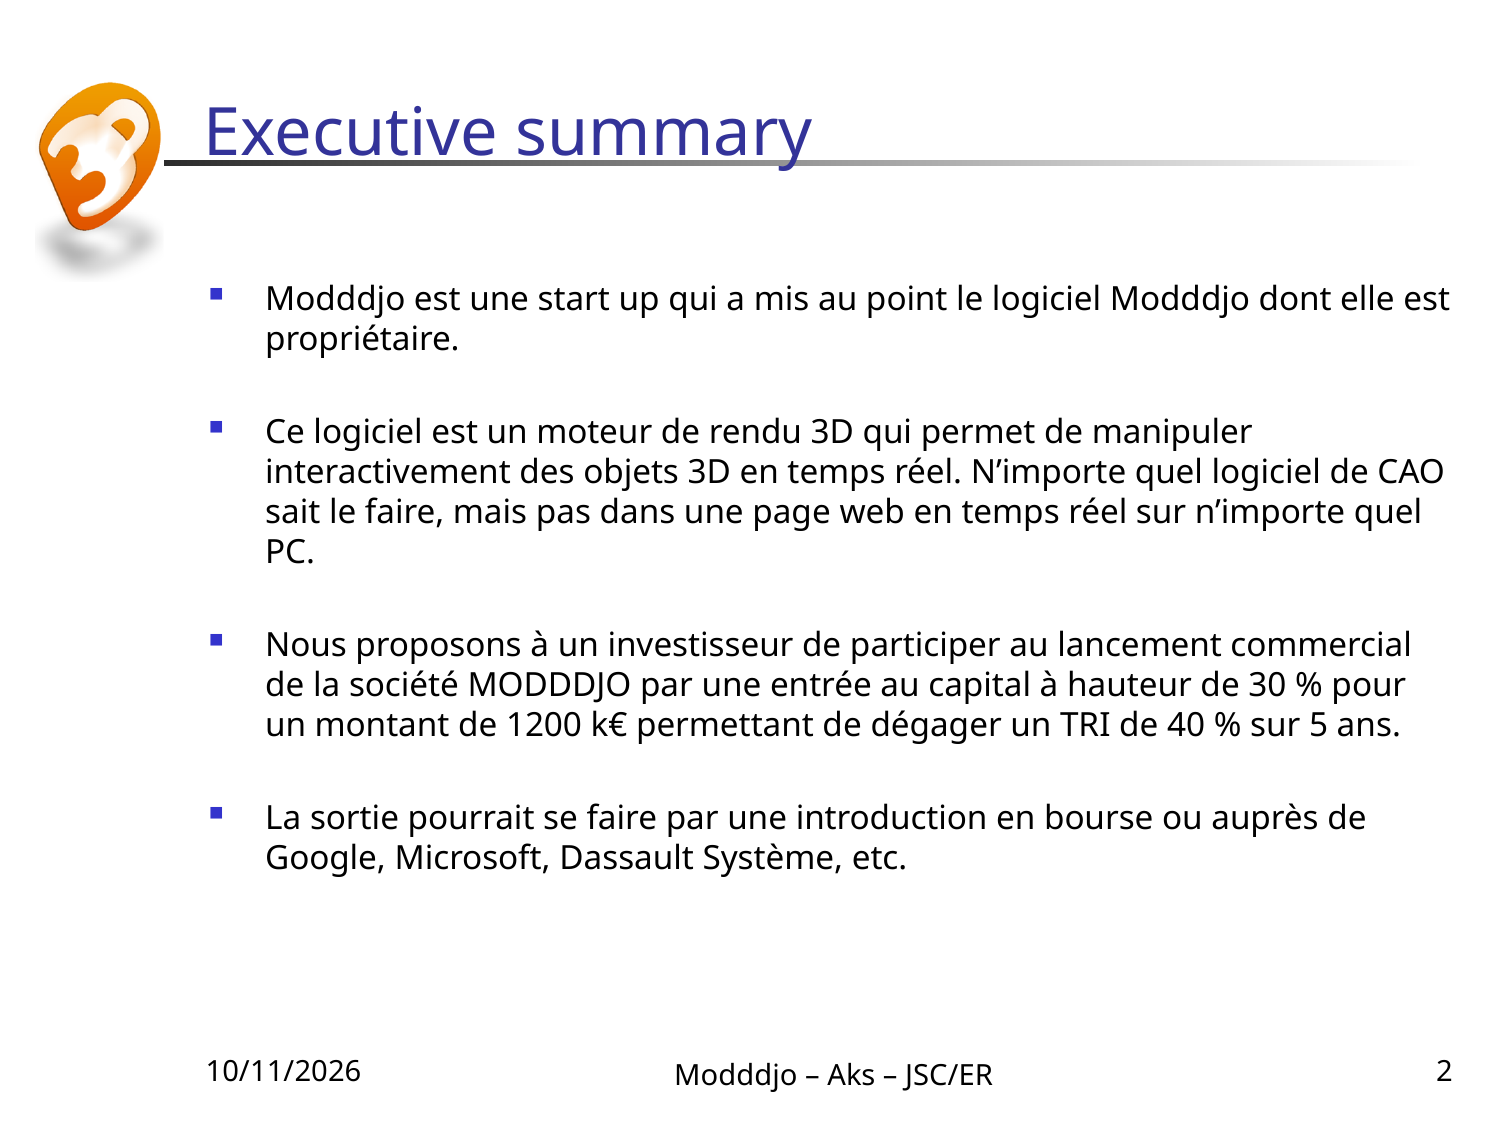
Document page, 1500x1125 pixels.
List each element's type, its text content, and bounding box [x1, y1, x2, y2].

list Modddjo est une start up qui a mis au point le logiciel Modddjo dont elle est propriétaire. Ce logiciel est un moteur de rendu 3D qui permet de manipuler interactivement des objets 3D en temps réel. N’importe quel logiciel de CAO sait le faire, mais pas dans une page web en temps réel sur n’importe quel PC. Nous proposons à un investisseur de participer au lancement commercial de la société MODDDJO par une entrée au capital à hauteur de 30 % pour un montant de 1200 k€ permettant de dégager un TRI de 40 % sur 5 ans. La sortie pourrait se faire par une introduction en bourse ou auprès de Google, Microsoft, Dassault Système, etc. [193, 269, 1470, 1007]
footer Modddjo – Aks – JSC/ER [599, 1023, 1076, 1100]
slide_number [190, 1023, 504, 1100]
slide_number 2 [1154, 1023, 1468, 1100]
picture [35, 79, 164, 282]
title Executive summary [188, 34, 1468, 176]
